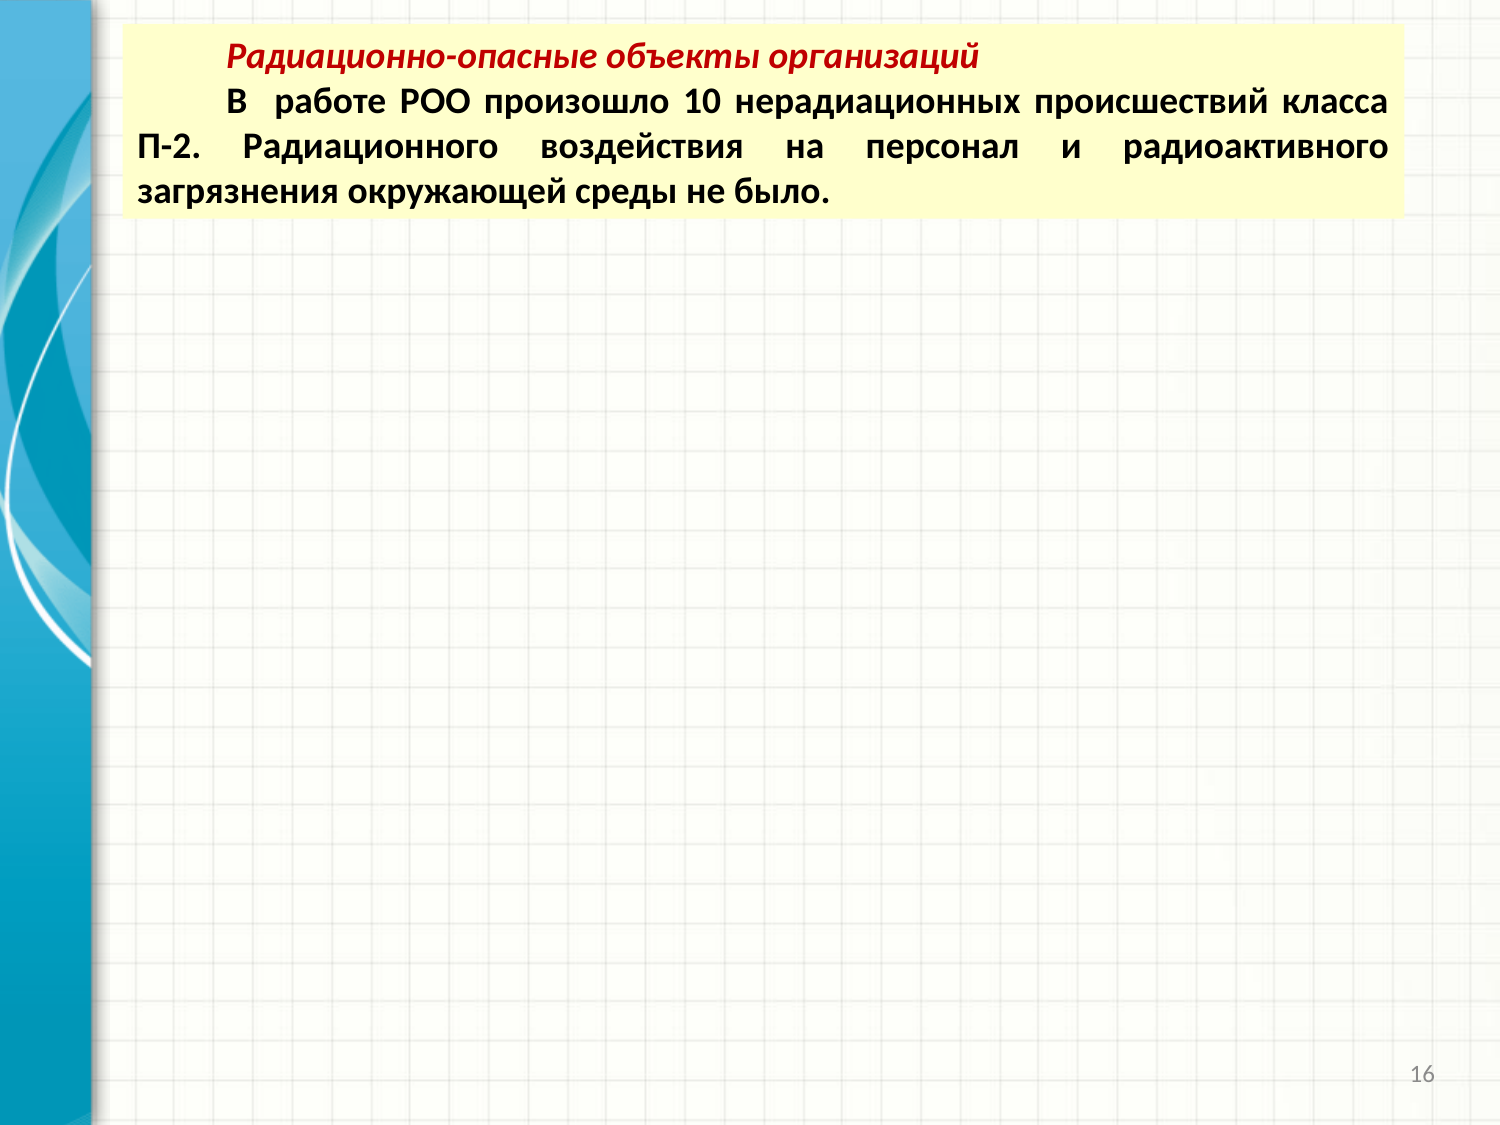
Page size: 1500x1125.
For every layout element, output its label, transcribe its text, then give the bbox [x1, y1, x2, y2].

text_box Радиационно-опасные объекты организаций В работе РОО произошло 10 нерадиационных происшествий класса П-2. Радиационного воздействия на персонал и радиоактивного загрязнения окружающей среды не было. [122, 23, 1405, 219]
slide_number 16 [1100, 1042, 1450, 1103]
picture [0, 0, 1500, 1125]
